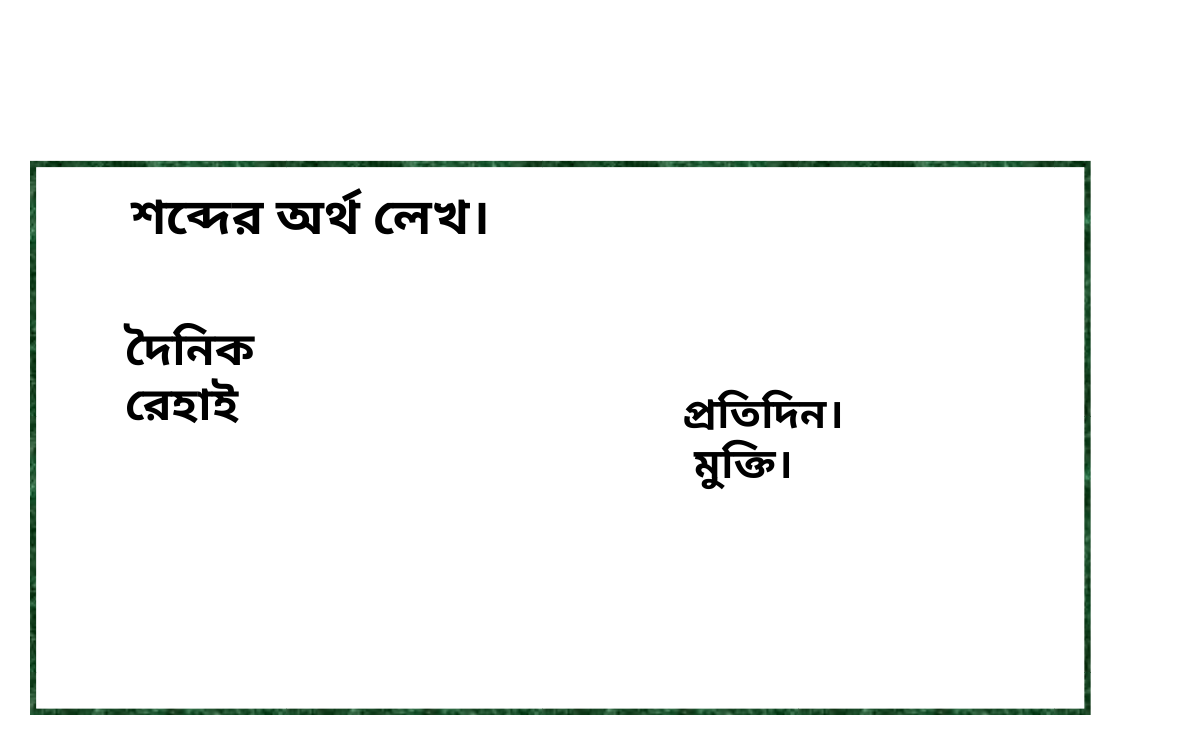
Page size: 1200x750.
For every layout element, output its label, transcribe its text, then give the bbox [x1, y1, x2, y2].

text_box [29, 160, 1092, 716]
text_box শব্দের অর্থ লেখ। [99, 182, 547, 248]
text_box দৈনিক রেহাই [110, 268, 561, 482]
text_box প্রতিদিন। মুক্তি। [668, 349, 1067, 564]
